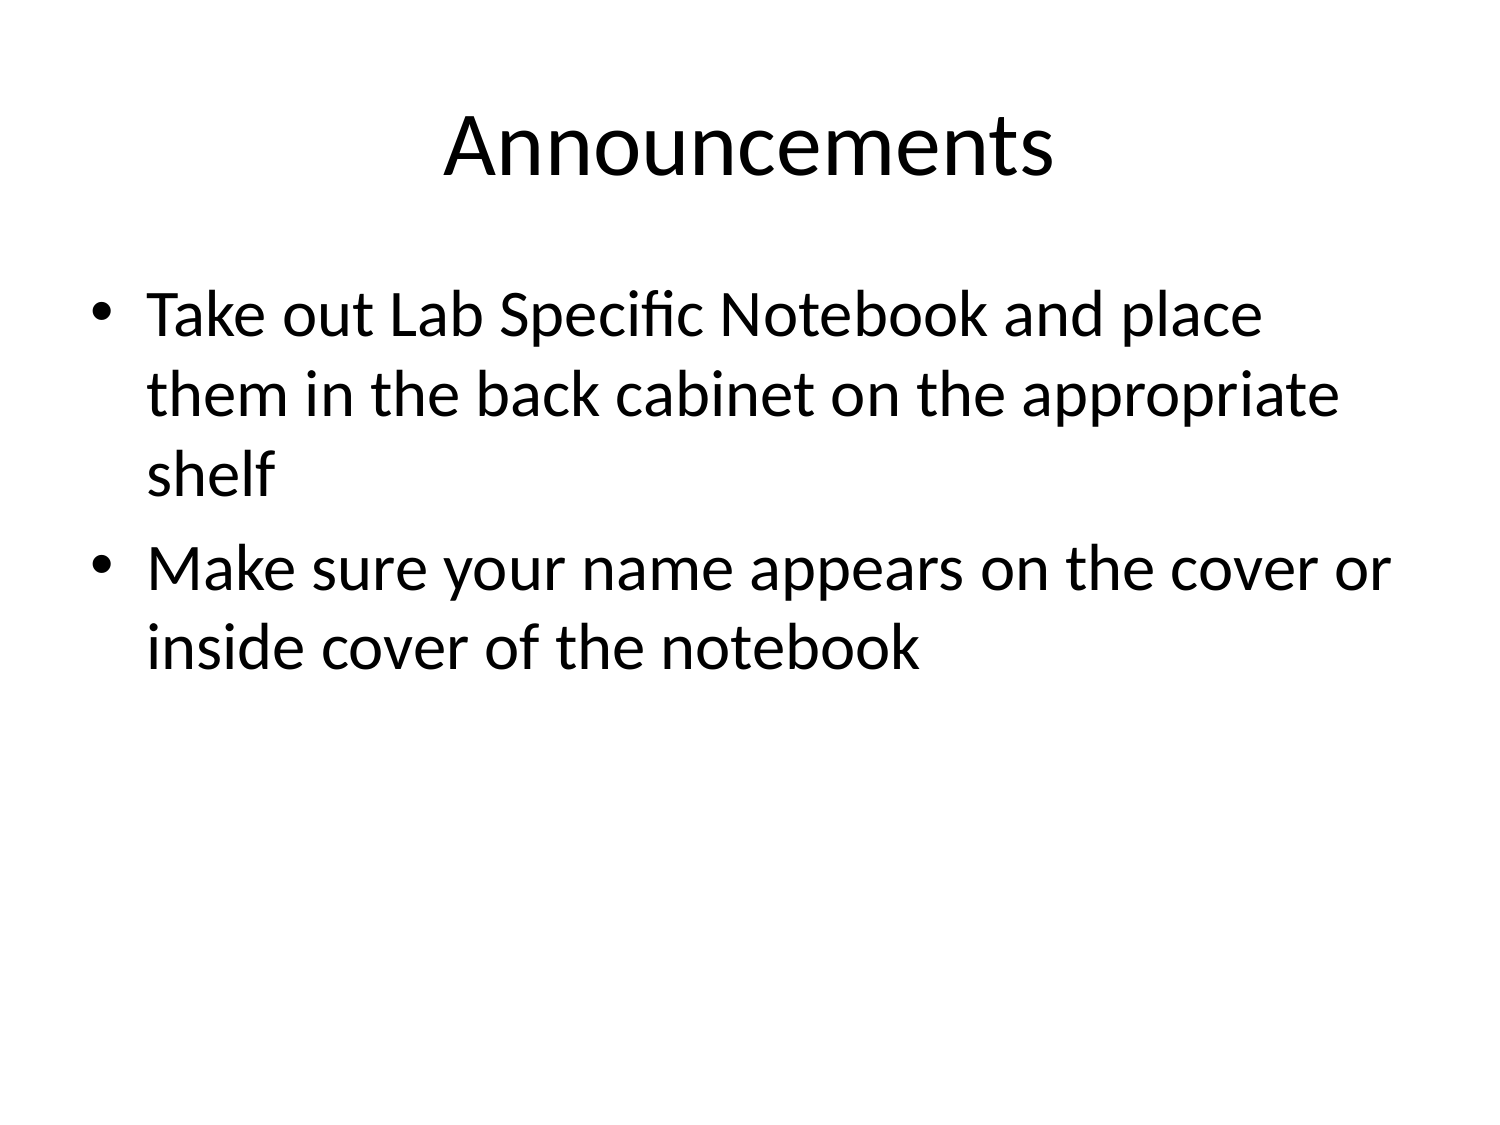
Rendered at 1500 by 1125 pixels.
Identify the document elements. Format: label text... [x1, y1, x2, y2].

title Announcements [75, 45, 1425, 233]
list Take out Lab Specific Notebook and place them in the back cabinet on the appropriate shelf Make sure your name appears on the cover or inside cover of the notebook [75, 262, 1425, 1005]
